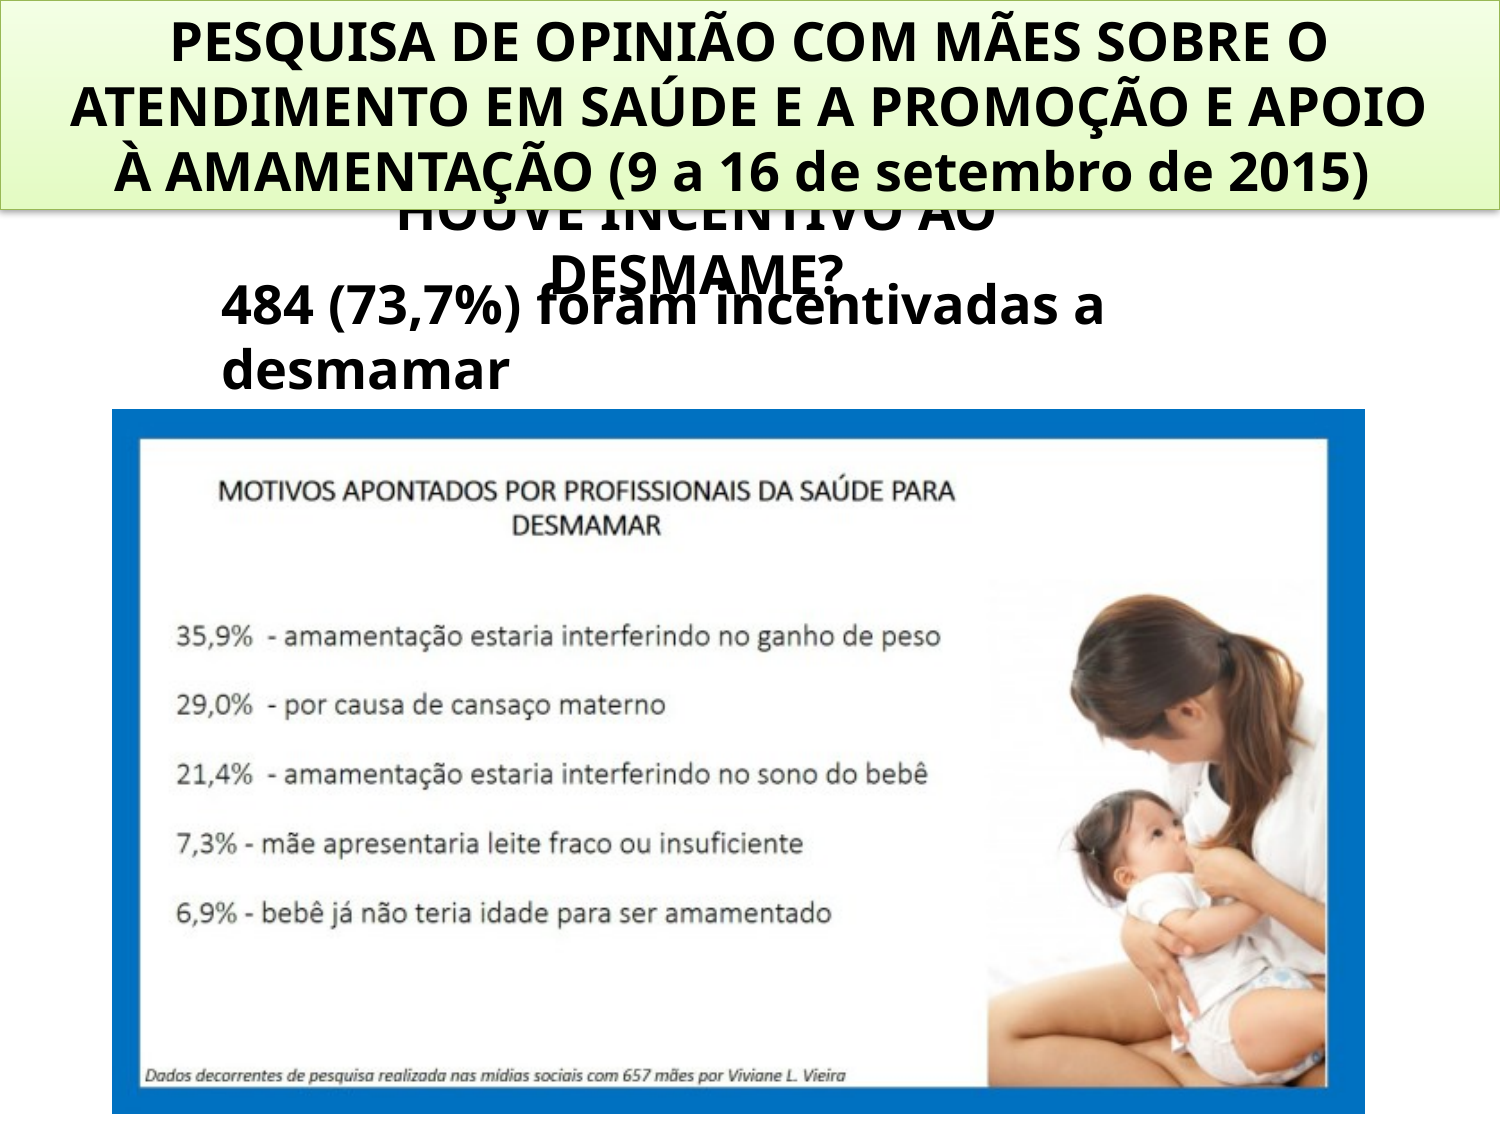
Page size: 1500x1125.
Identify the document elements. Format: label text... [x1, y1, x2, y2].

text_box HOUVE INCENTIVO AO DESMAME? [242, 218, 1152, 263]
text_box 484 (73,7%) foram incentivadas a desmamar 384 (58,5%) por profissionais da saúde (principalmente, pediatras) [206, 263, 1306, 407]
picture [112, 408, 1365, 1114]
text_box PESQUISA DE OPINIÃO COM MÃES SOBRE O ATENDIMENTO EM SAÚDE E A PROMOÇÃO E APOIO À AMAMENTAÇÃO (9 a 16 de setembro de 2015) [0, 0, 1500, 210]
